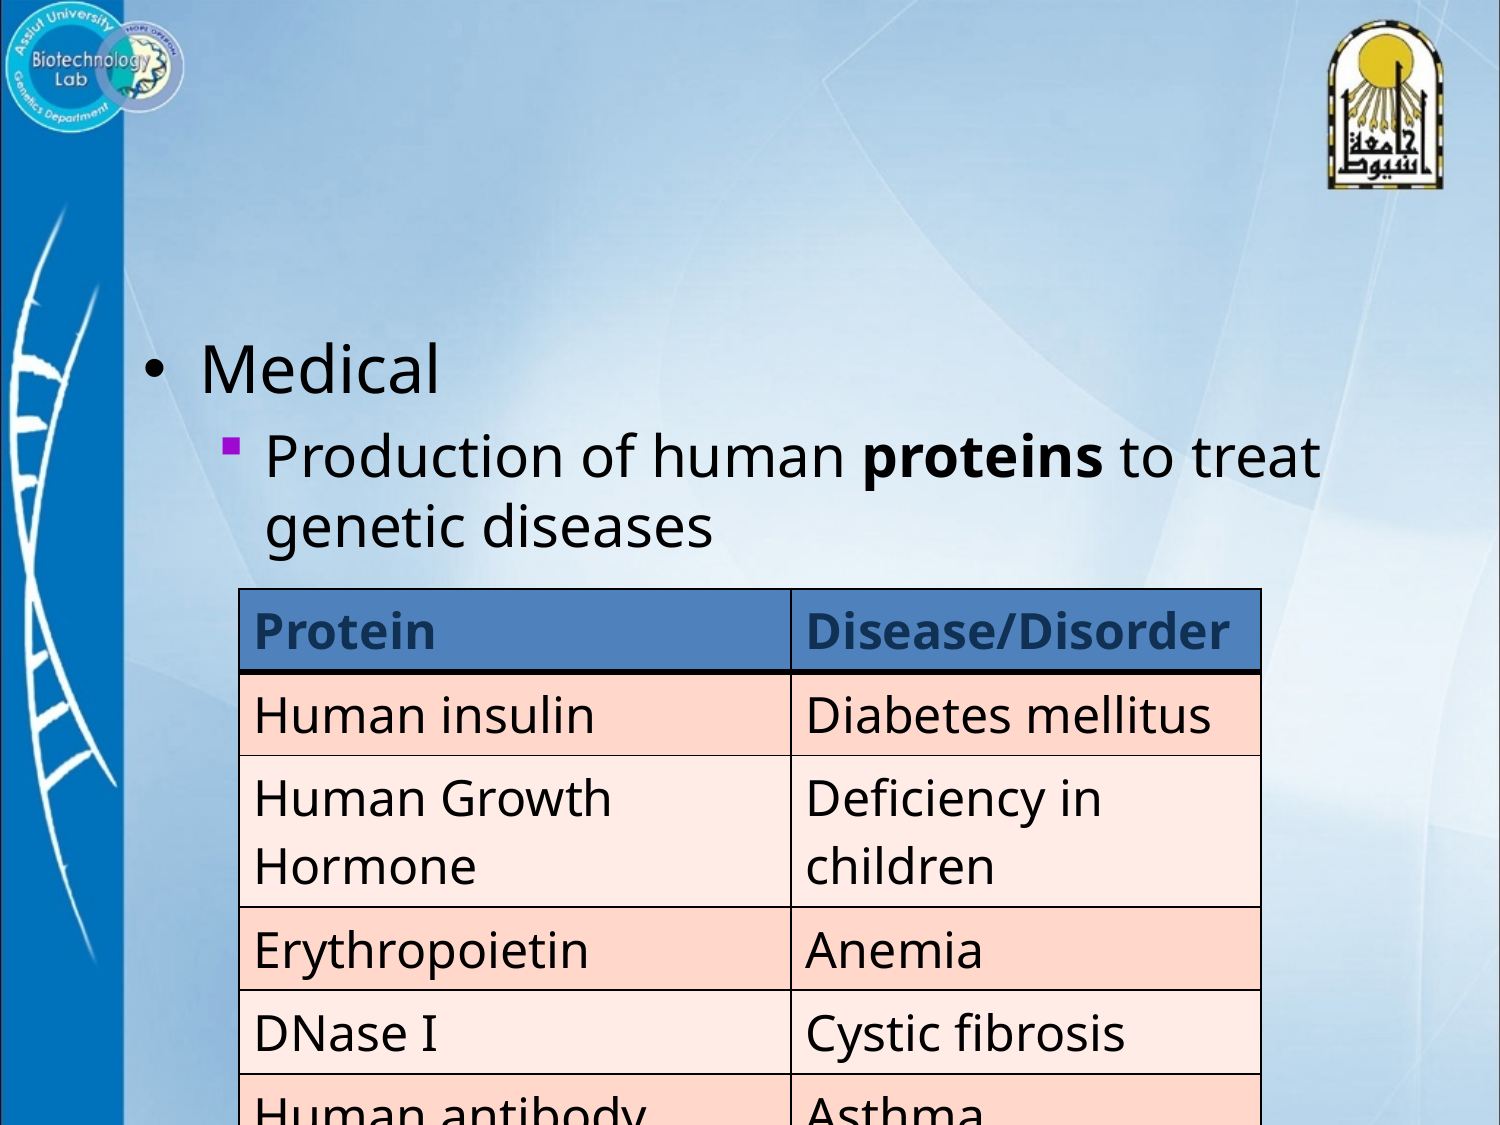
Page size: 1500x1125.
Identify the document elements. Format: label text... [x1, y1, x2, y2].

table_cell Human antibody blocker [240, 1075, 790, 1125]
table_header Disease/Disorder [792, 590, 1260, 669]
table_cell Human Growth Hormone [240, 756, 790, 906]
table_cell DNase I [240, 991, 790, 1073]
table_cell Asthma [792, 1075, 1260, 1125]
table_cell Anemia [792, 908, 1260, 989]
table_header Protein [240, 590, 790, 669]
table_cell Diabetes mellitus [792, 675, 1260, 755]
table_cell Cystic fibrosis [792, 991, 1260, 1073]
table_cell Erythropoietin [240, 908, 790, 989]
table_cell Human insulin [240, 675, 790, 755]
picture [0, 0, 1500, 1125]
table_cell Deficiency in children [792, 756, 1260, 906]
list Medical Production of human proteins to treat genetic diseases [127, 319, 1372, 637]
